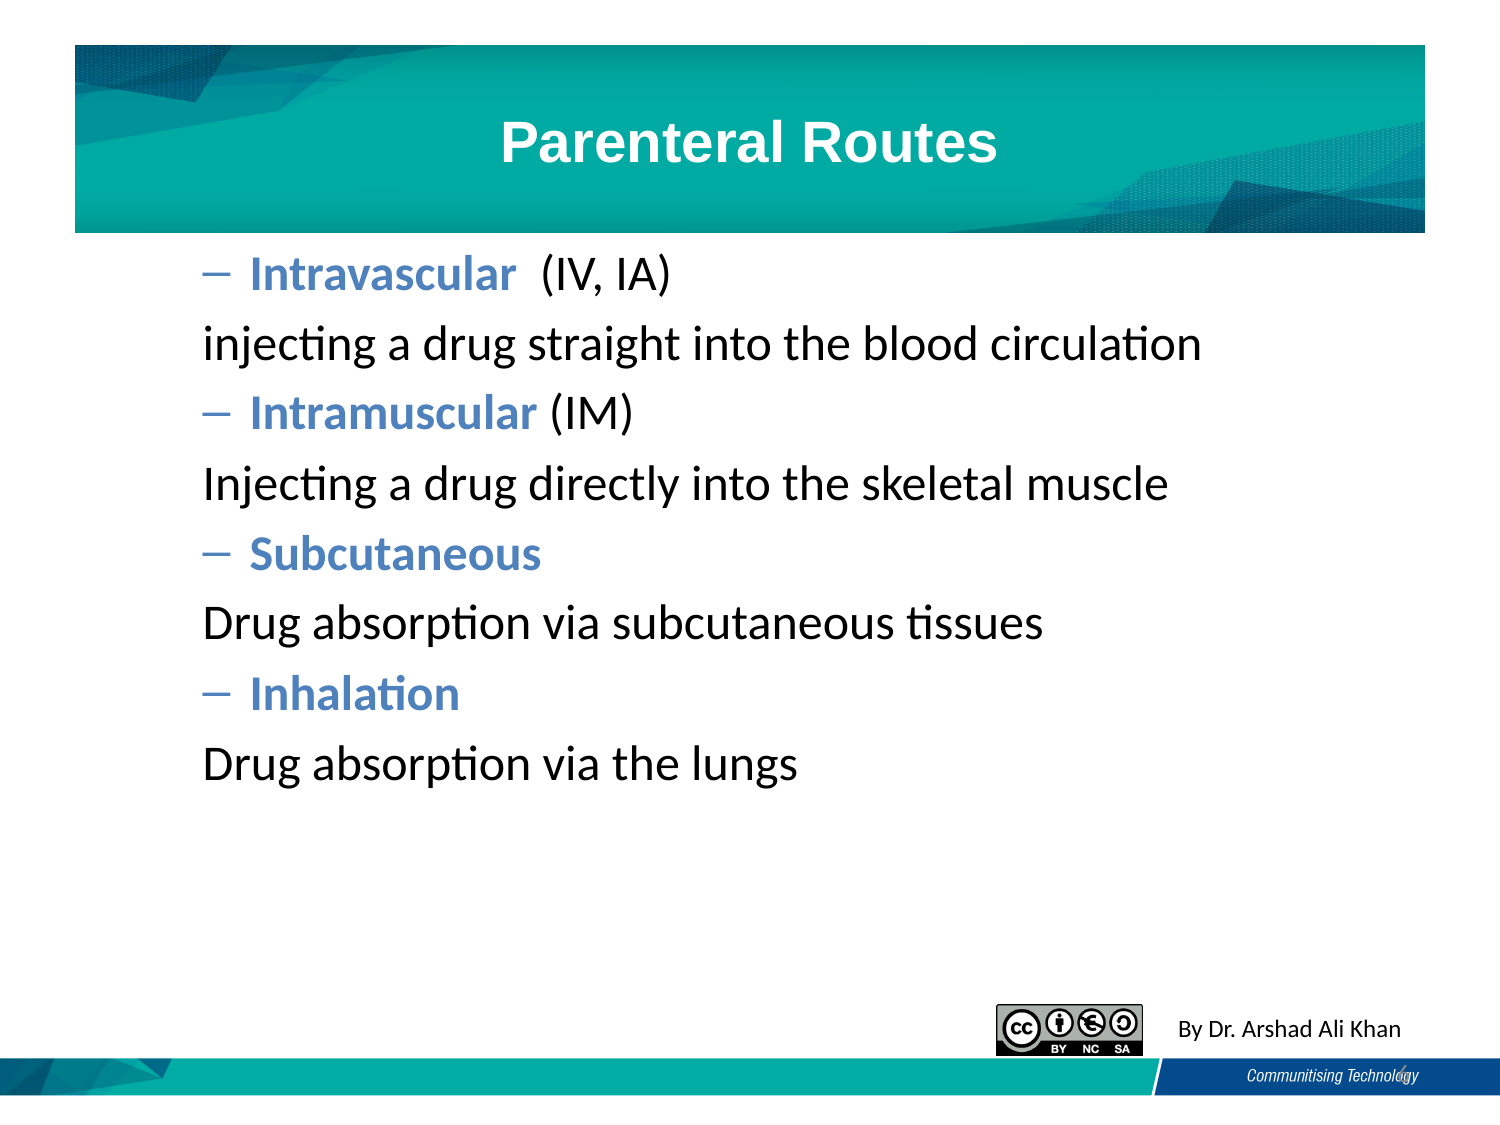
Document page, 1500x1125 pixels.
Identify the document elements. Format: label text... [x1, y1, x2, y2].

slide_number 6 [1074, 1042, 1425, 1103]
title Parenteral Routes [75, 45, 1425, 233]
list Intravascular (IV, IA) injecting a drug straight into the blood circulation Intramuscular (IM) Injecting a drug directly into the skeletal muscle Subcutaneous Drug absorption via subcutaneous tissues Inhalation Drug absorption via the lungs [112, 232, 1388, 970]
picture [0, 0, 1500, 1125]
